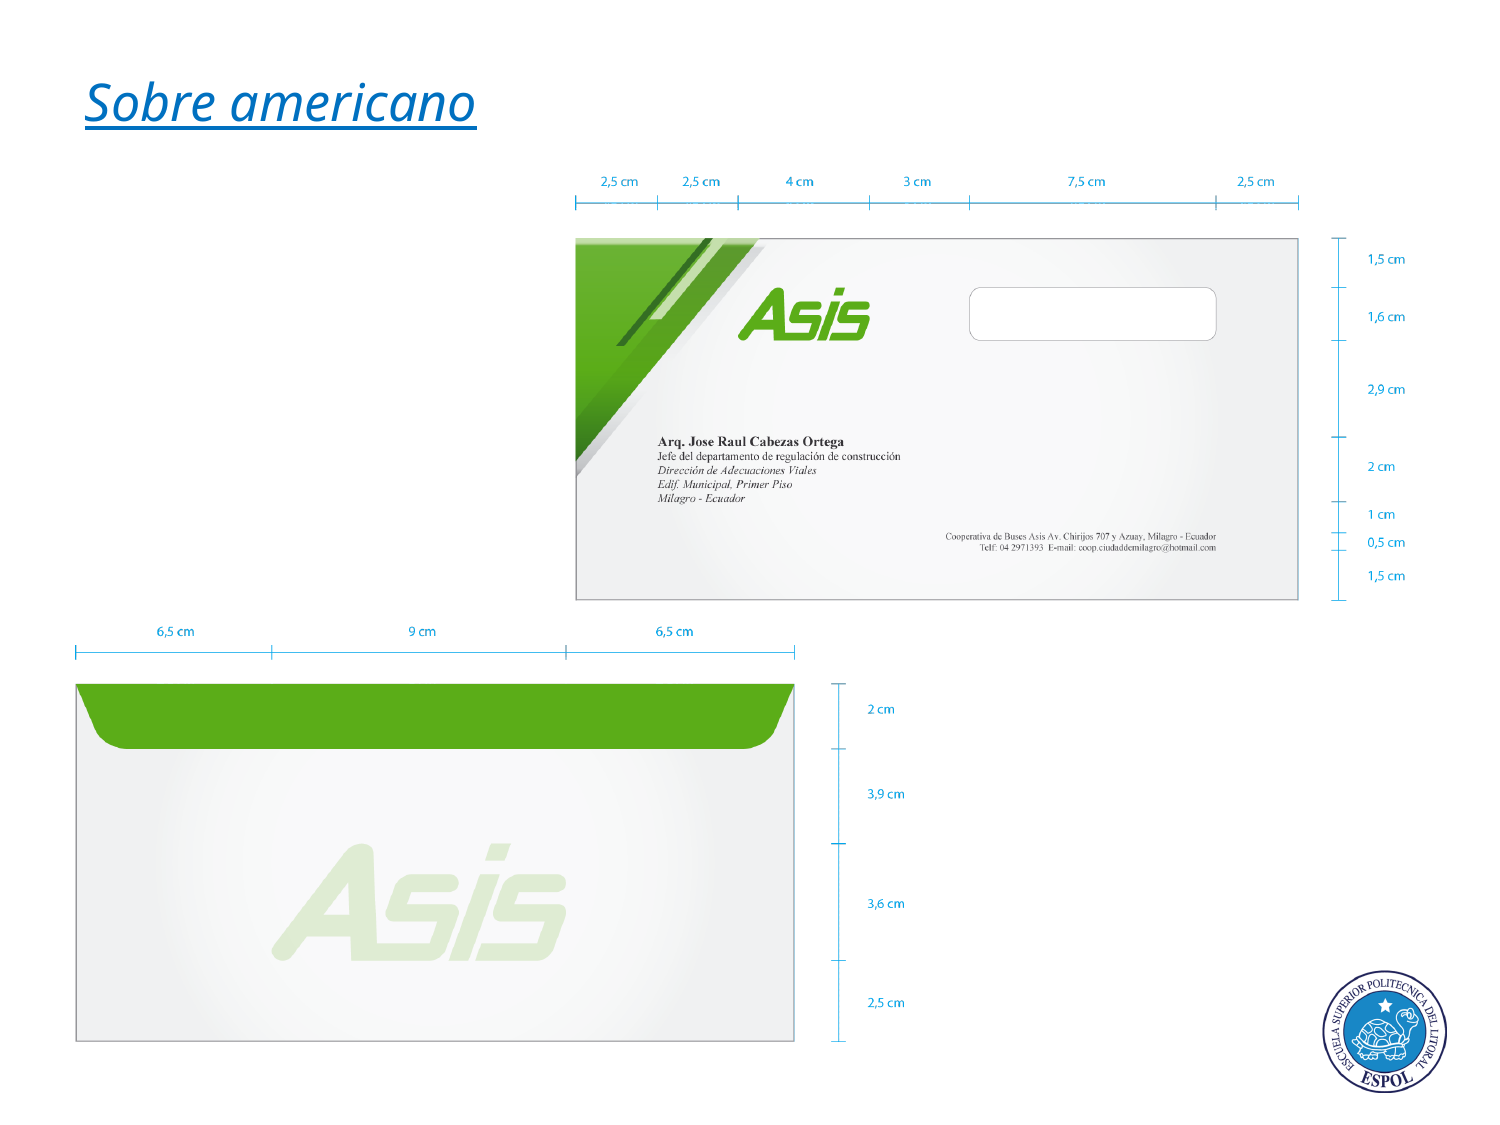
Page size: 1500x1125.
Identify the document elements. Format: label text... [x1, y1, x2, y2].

picture [1312, 963, 1461, 1101]
picture [574, 174, 1405, 601]
picture [74, 624, 905, 1042]
text_box Sobre americano [70, 62, 492, 190]
